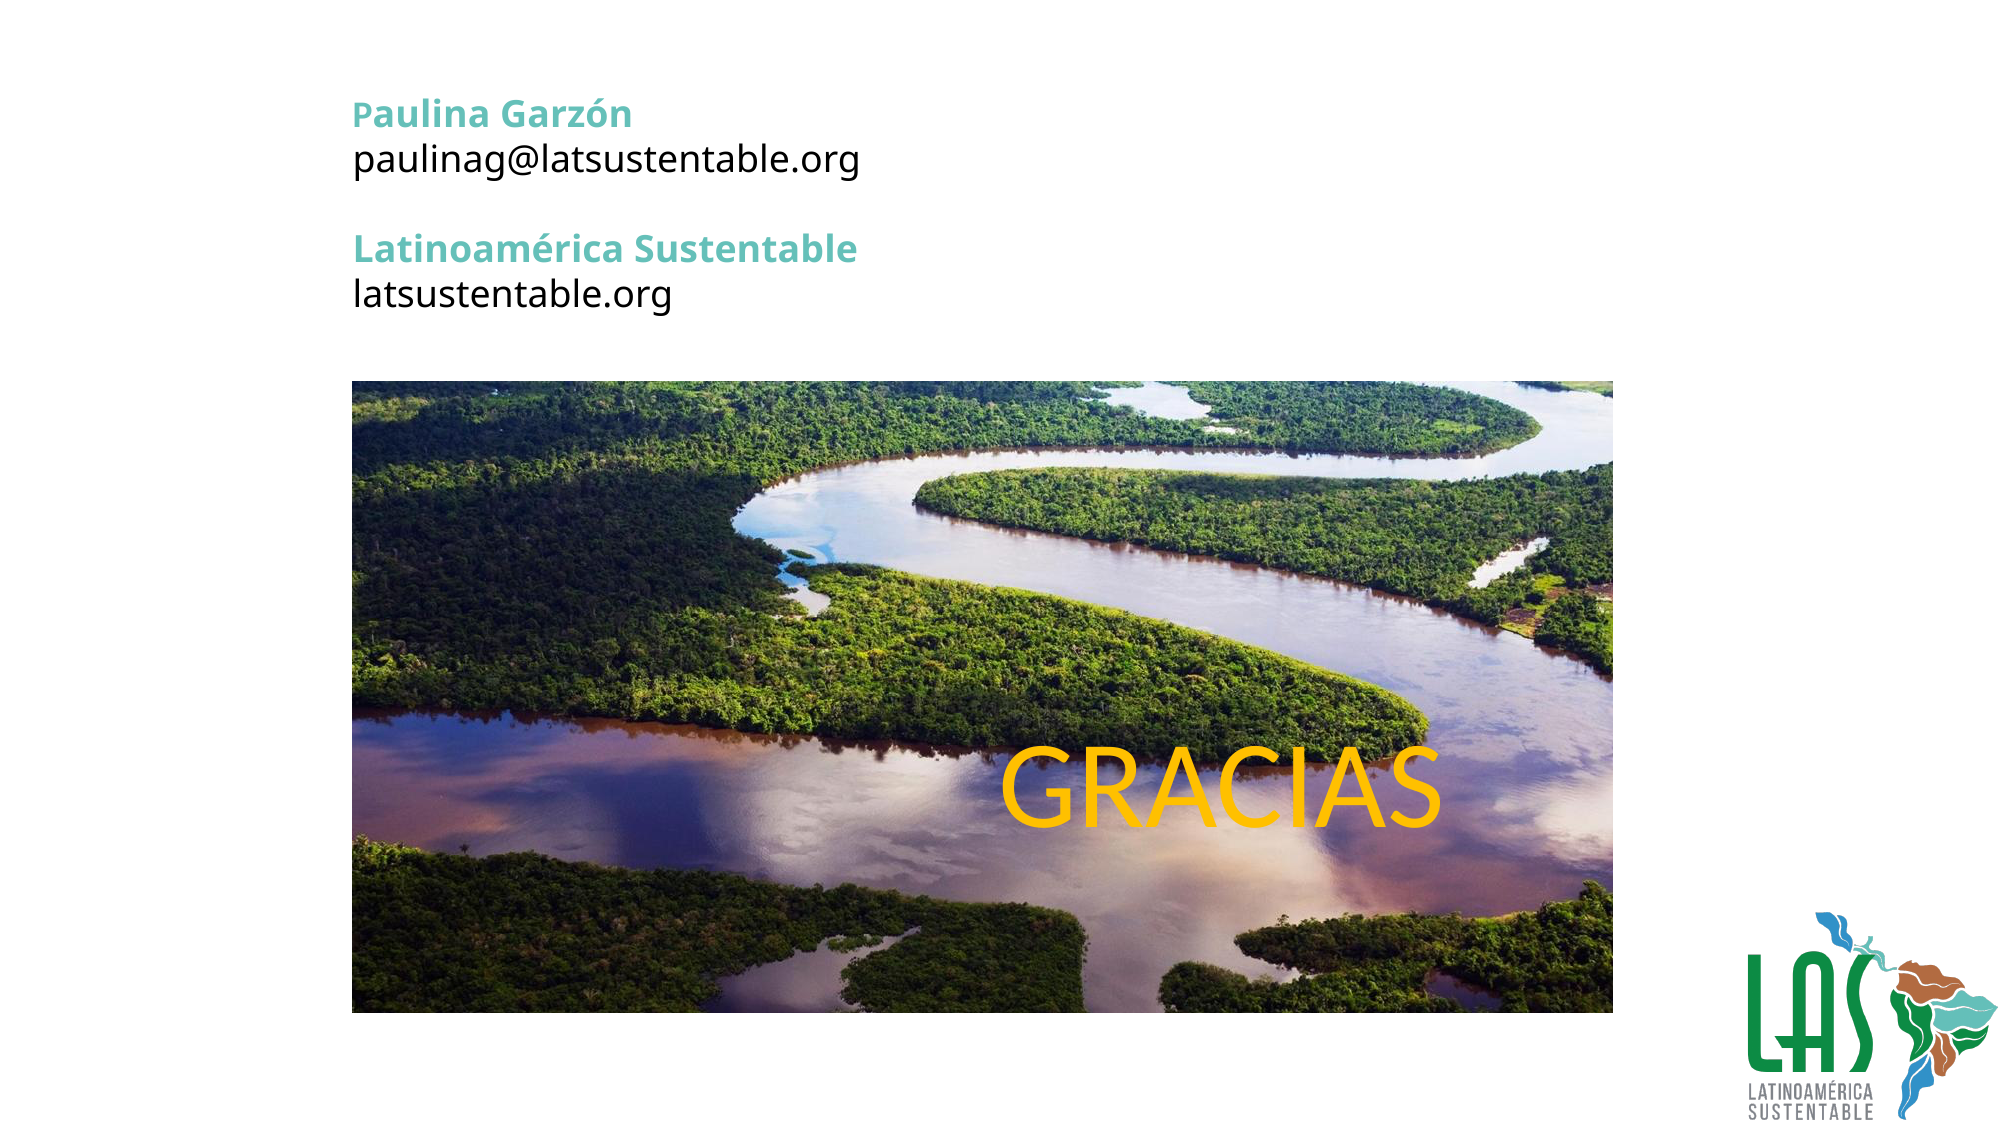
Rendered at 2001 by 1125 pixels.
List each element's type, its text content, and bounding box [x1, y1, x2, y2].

text_box Paulina Garzón paulinag@latsustentable.org Latinoamérica Sustentable latsustentable.org [337, 82, 1472, 323]
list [352, 381, 1613, 1013]
picture [1740, 907, 2000, 1125]
